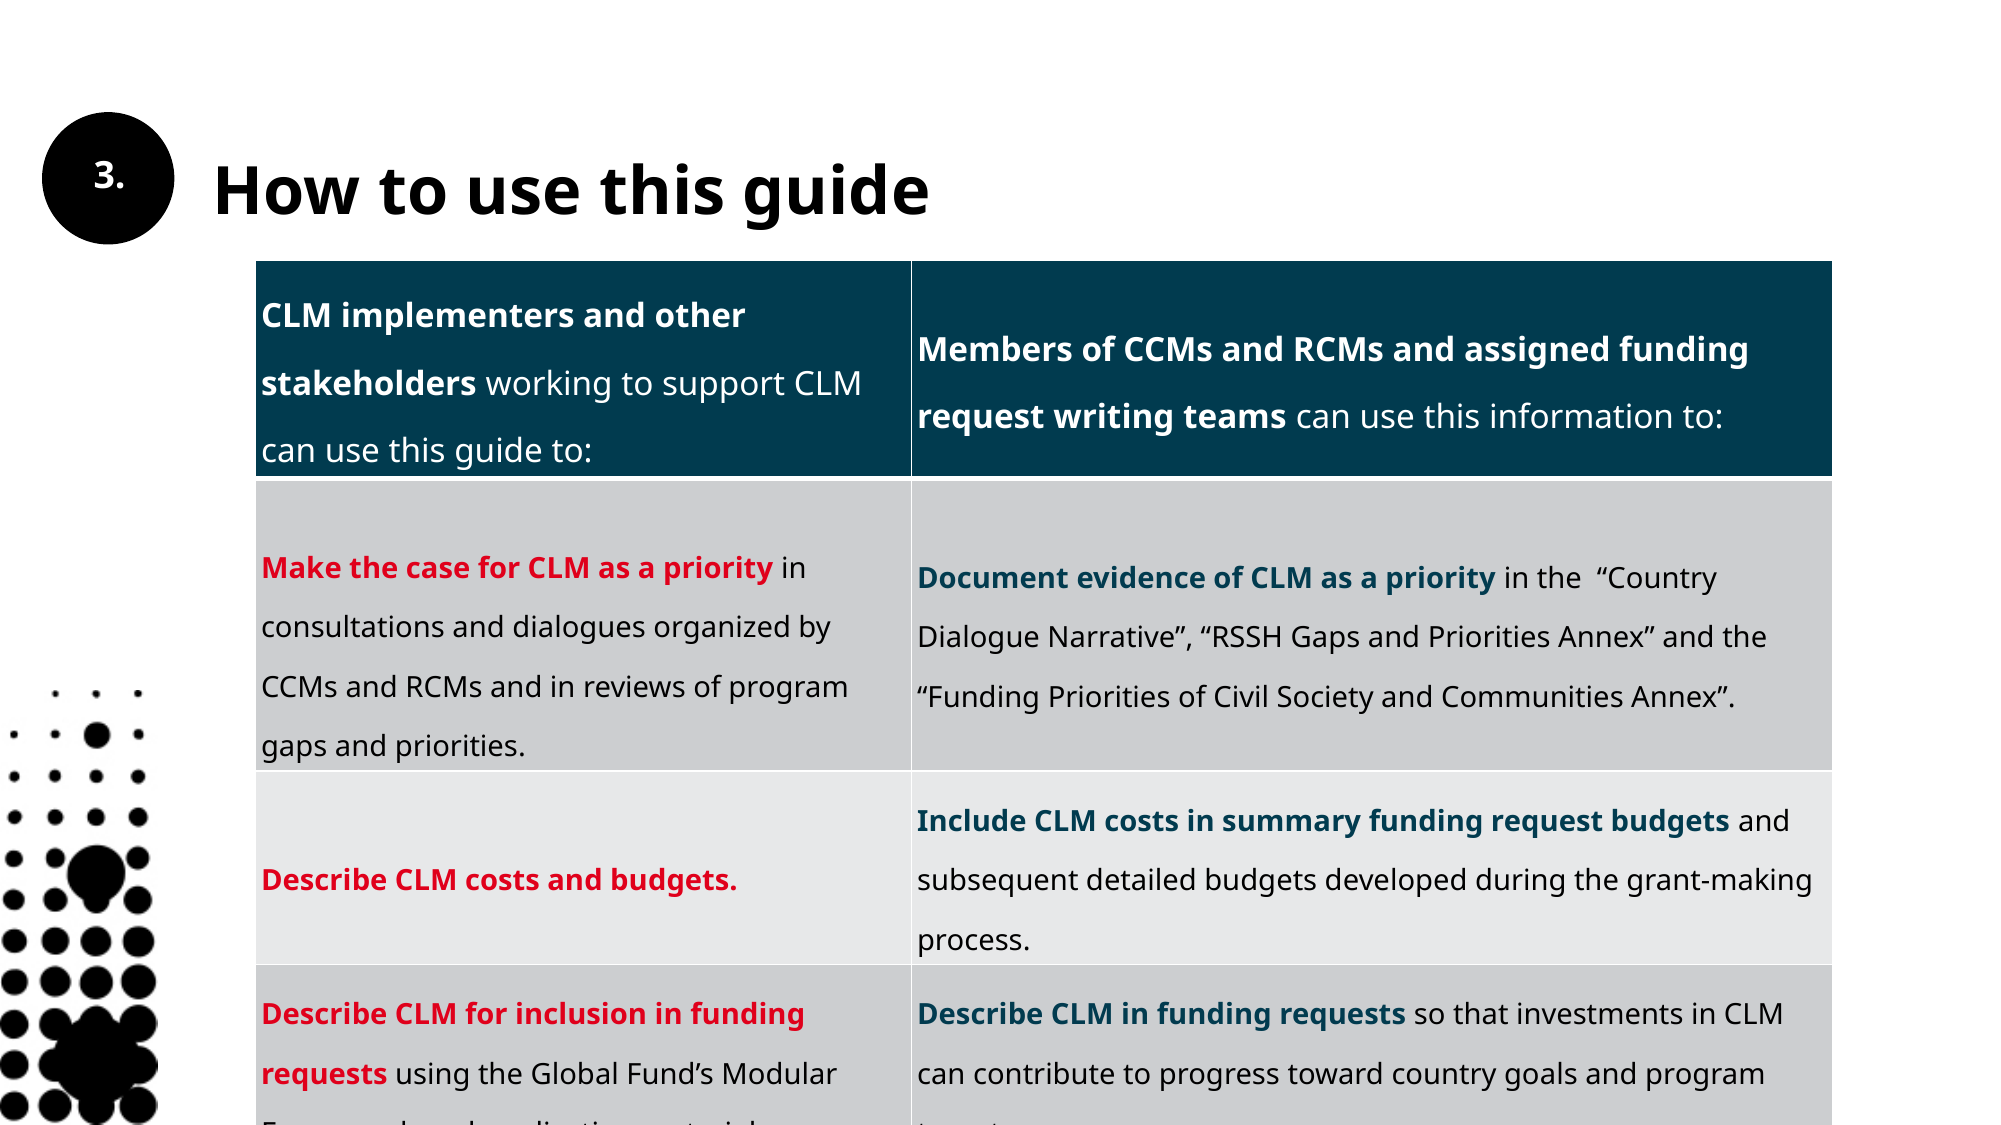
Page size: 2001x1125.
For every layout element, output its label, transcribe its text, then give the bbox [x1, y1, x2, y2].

picture [0, 690, 158, 1125]
table_cell Describe CLM costs and budgets. [256, 772, 911, 964]
table_header Members of CCMs and RCMs and assigned funding request writing teams can use this information to: [912, 261, 1832, 476]
table_cell Describe CLM for inclusion in funding requests using the Global Fund’s Modular Framework and application materials. [256, 965, 911, 1125]
list How to use this guide [212, 107, 1788, 239]
table_cell Document evidence of CLM as a priority in the “Country Dialogue Narrative”, “RSSH Gaps and Priorities Annex” and the “Funding Priorities of Civil Society and Communities Annex”. [912, 481, 1832, 770]
table_cell Make the case for CLM as a priority in consultations and dialogues organized by CCMs and RCMs and in reviews of program gaps and priorities. [256, 481, 911, 770]
table_header CLM implementers and other stakeholders working to support CLM can use this guide to: [256, 261, 911, 476]
table_cell Describe CLM in funding requests so that investments in CLM can contribute to progress toward country goals and program targets. [912, 965, 1832, 1125]
table_cell Include CLM costs in summary funding request budgets and subsequent detailed budgets developed during the grant-making process. [912, 772, 1832, 964]
